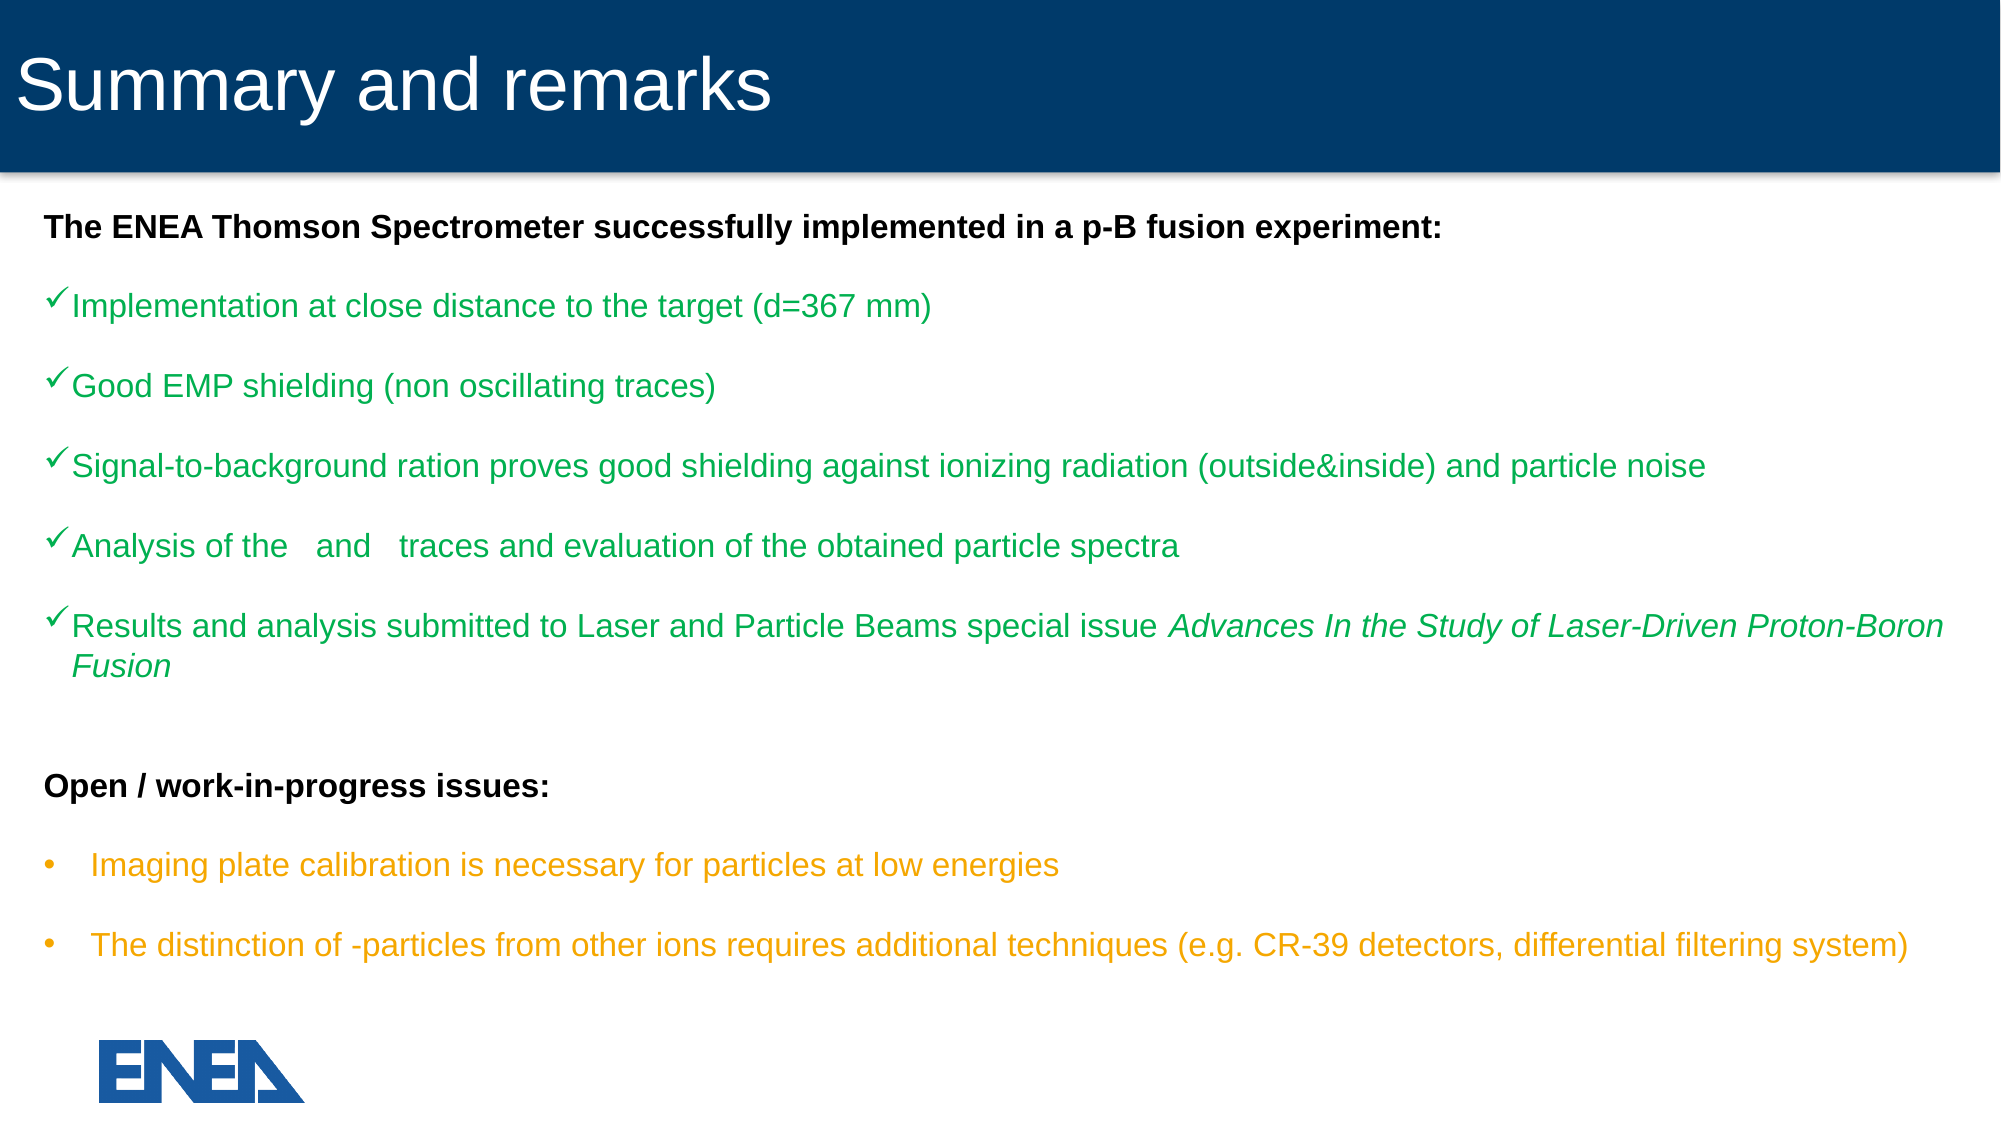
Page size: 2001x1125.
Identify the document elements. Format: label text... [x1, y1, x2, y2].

picture [99, 1040, 305, 1103]
title Summary and remarks [0, 35, 1800, 126]
